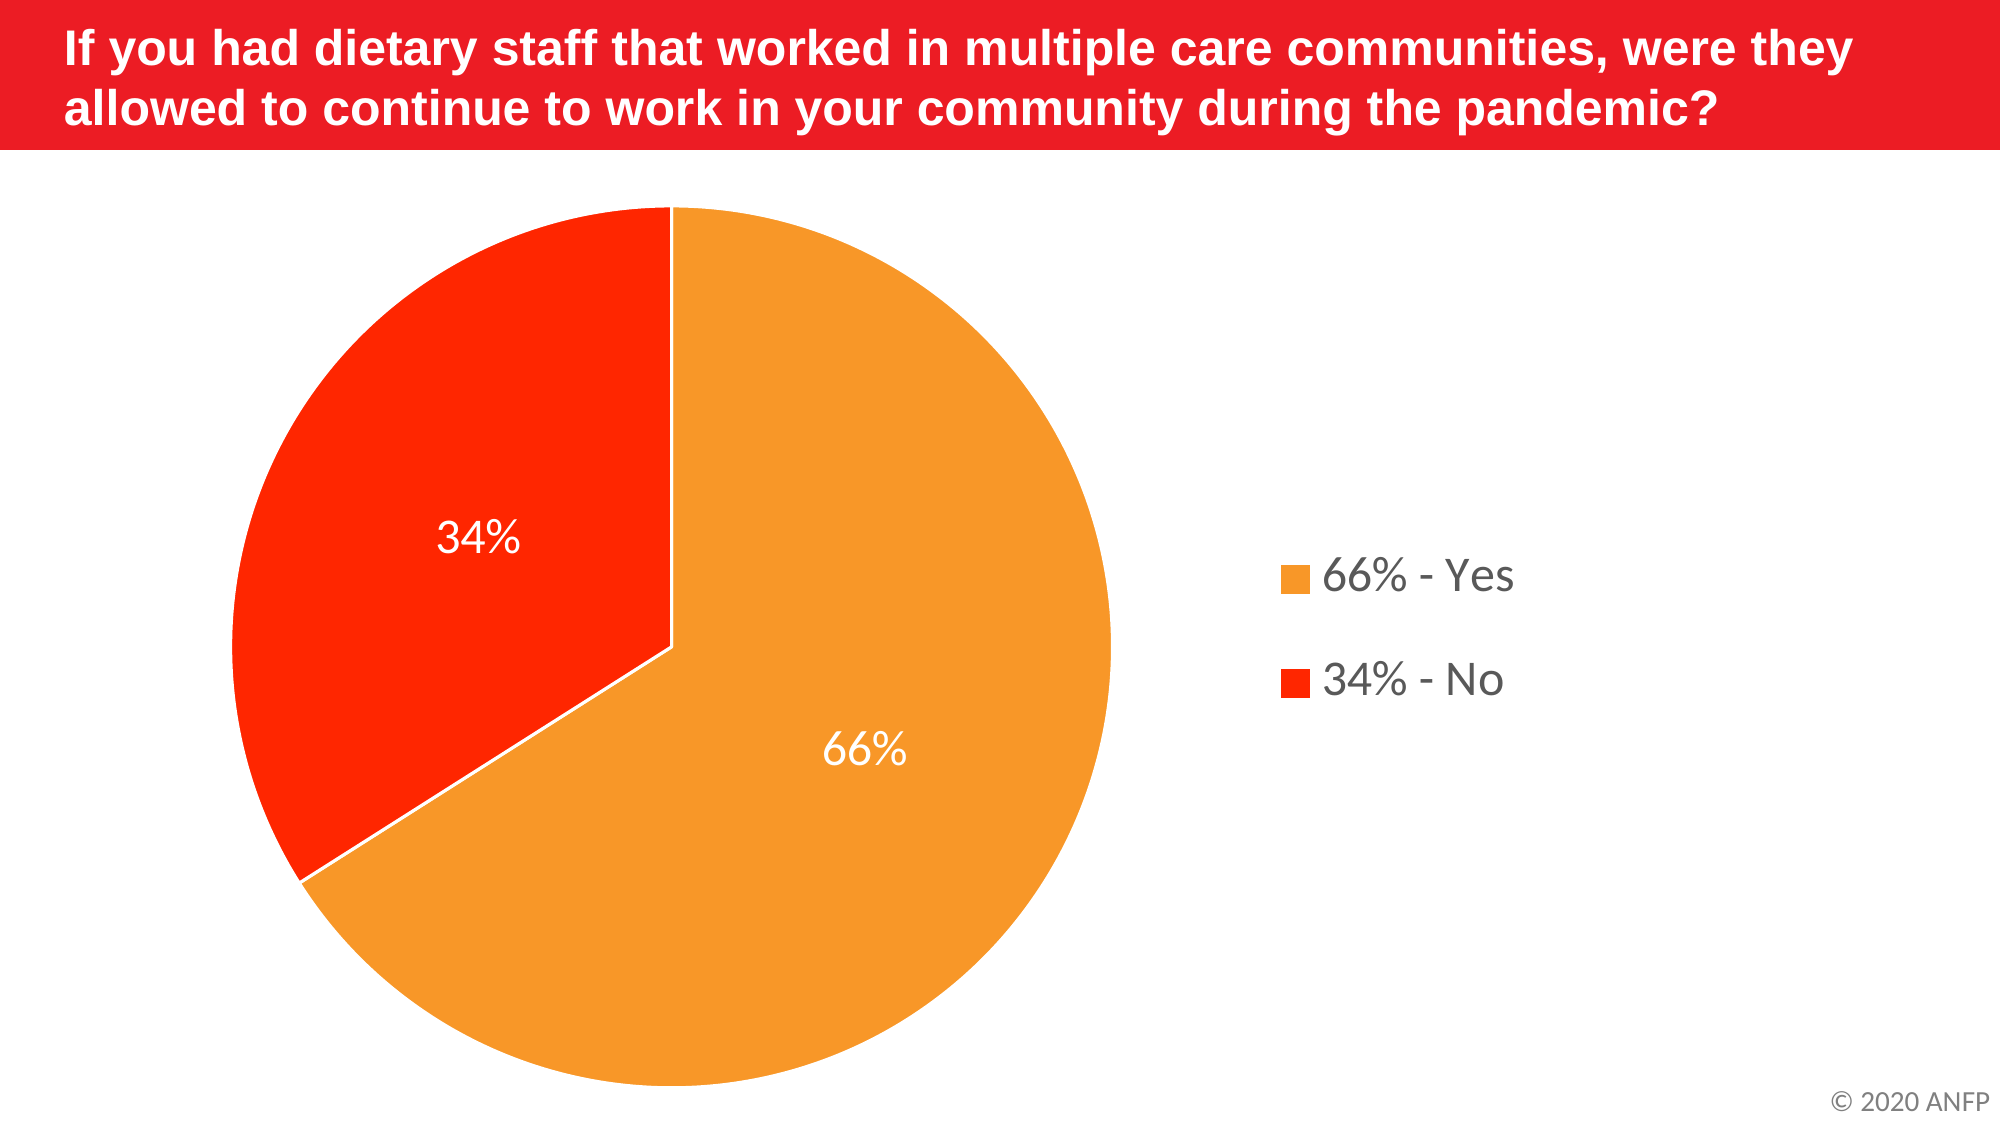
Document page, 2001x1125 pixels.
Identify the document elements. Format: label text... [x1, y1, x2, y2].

chart [10, 187, 1613, 1107]
text_box [0, 0, 2000, 152]
text_box © 2020 ANFP [1812, 1074, 2000, 1125]
text_box If you had dietary staff that worked in multiple care communities, were they allowed to continue to work in your community during the pandemic? [49, 18, 1963, 132]
